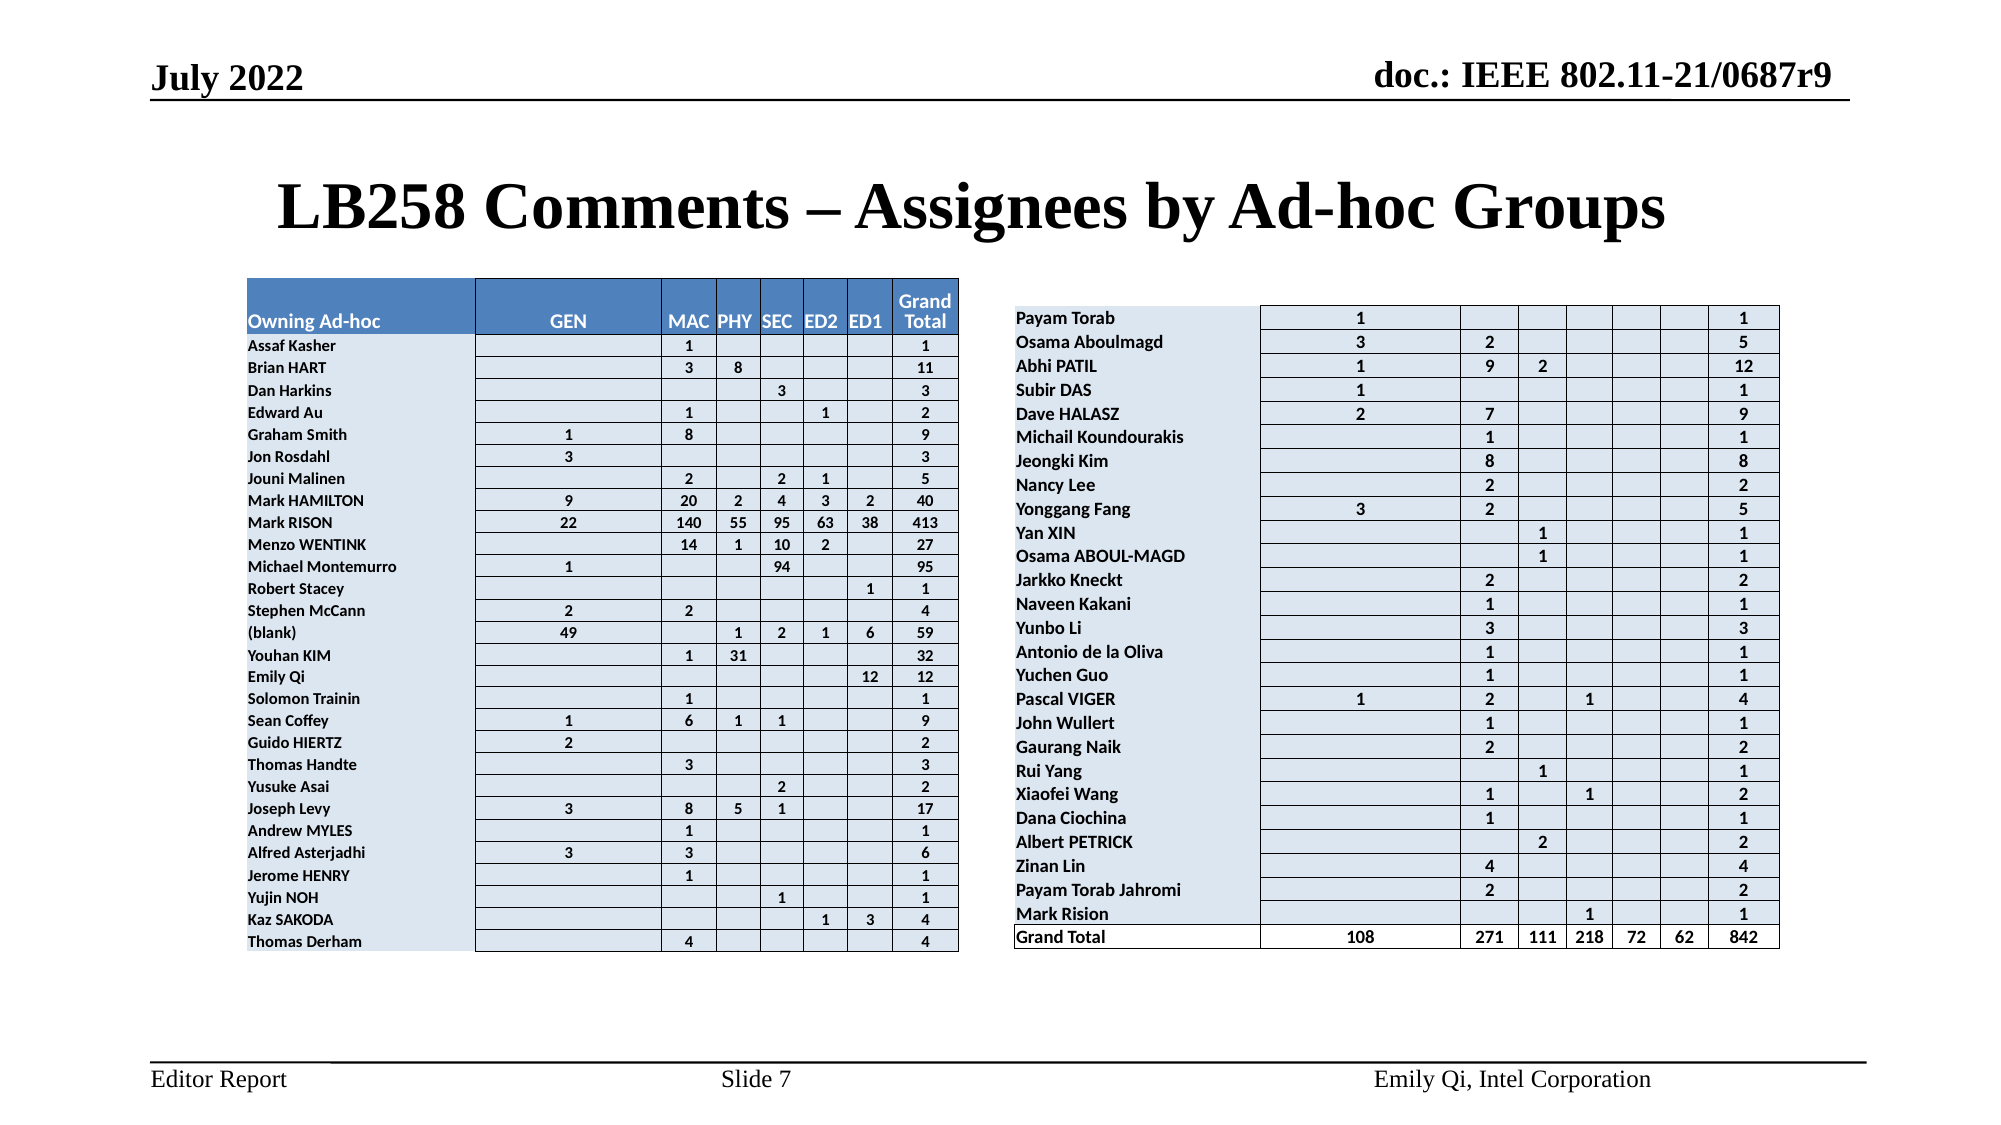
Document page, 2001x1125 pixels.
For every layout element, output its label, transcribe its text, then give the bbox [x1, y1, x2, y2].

table_cell Solomon Trainin [247, 686, 475, 709]
table_cell [848, 533, 892, 554]
table_cell Yusuke Asai [247, 775, 475, 797]
table_cell [717, 842, 760, 863]
table_cell [848, 357, 892, 378]
table_cell [476, 335, 661, 356]
table_cell [1613, 854, 1660, 877]
table_cell 2 [476, 600, 661, 621]
table_cell [1613, 640, 1660, 662]
table_cell 2 [893, 731, 958, 752]
table_cell [717, 600, 760, 621]
table_cell Yonggang Fang [1015, 496, 1260, 520]
table_cell [804, 842, 847, 863]
table_cell 1 [1461, 806, 1518, 829]
table_cell [476, 357, 661, 378]
table_header [1519, 306, 1566, 329]
table_cell 1 [1709, 901, 1779, 924]
table_cell Dave HALASZ [1015, 401, 1260, 425]
table_cell [1661, 473, 1708, 496]
table_cell [1613, 759, 1660, 781]
table_cell [1613, 616, 1660, 639]
table_cell 413 [893, 511, 958, 532]
table_cell 1 [893, 820, 958, 841]
table_cell [1567, 759, 1612, 781]
table_cell [1661, 782, 1708, 805]
table_cell 8 [662, 797, 716, 819]
table_cell [1261, 449, 1460, 472]
table_cell 1 [1519, 759, 1566, 781]
table_cell [1661, 616, 1708, 639]
table_cell 2 [1461, 568, 1518, 591]
table_cell [761, 600, 803, 621]
table_cell 1 [1709, 521, 1779, 543]
table_cell [1613, 782, 1660, 805]
table_header SEC [761, 279, 803, 334]
table_cell [717, 555, 760, 576]
table_cell [476, 930, 661, 951]
table_cell [1567, 854, 1612, 877]
table_cell 1 [1709, 759, 1779, 781]
table_cell [717, 666, 760, 686]
table_cell [761, 930, 803, 951]
table_cell [1519, 687, 1566, 710]
table_cell [1261, 521, 1460, 543]
table_cell Mark HAMILTON [247, 489, 475, 511]
table_cell [1567, 473, 1612, 496]
table_cell Pascal VIGER [1015, 687, 1260, 710]
table_cell [717, 775, 760, 796]
table_cell 4 [893, 930, 958, 951]
table_cell 3 [1261, 497, 1460, 520]
table_cell [848, 775, 892, 796]
table_cell Nancy Lee [1015, 473, 1260, 496]
table_cell 1 [662, 864, 716, 885]
table_cell 1 [1709, 806, 1779, 829]
table_cell [717, 820, 760, 841]
table_cell 3 [476, 797, 661, 819]
table_cell [848, 731, 892, 752]
table_cell [476, 644, 661, 665]
table_cell 31 [717, 644, 760, 665]
table_cell [1567, 640, 1612, 662]
table_cell Jon Rosdahl [247, 444, 475, 467]
table_cell Michael Montemurro [247, 555, 475, 577]
table_header [1613, 306, 1660, 329]
table_cell [1519, 663, 1566, 686]
table_cell [1613, 830, 1660, 853]
table_cell Osama Aboulmagd [1015, 330, 1260, 354]
table_cell [1661, 568, 1708, 591]
table_cell [1613, 568, 1660, 591]
table_cell 12 [1709, 354, 1779, 377]
table_cell 3 [1461, 616, 1518, 639]
table_cell [761, 423, 803, 444]
table_cell 6 [893, 842, 958, 863]
table_cell 5 [1709, 497, 1779, 520]
table_cell 2 [761, 467, 803, 488]
table_cell 49 [476, 622, 661, 643]
footer Emily Qi, Intel Corporation [1370, 1061, 1652, 1093]
table_cell [1261, 806, 1460, 829]
table_cell Dana Ciochina [1015, 806, 1260, 829]
table_cell [717, 379, 760, 400]
table_cell [476, 379, 661, 400]
table_cell [1613, 425, 1660, 448]
table_cell [1661, 735, 1708, 758]
table_cell [1567, 354, 1612, 377]
table_cell 7 [1461, 402, 1518, 424]
table_cell 2 [1709, 473, 1779, 496]
table_cell [1519, 640, 1566, 662]
table_cell [1519, 568, 1566, 591]
table_cell [1661, 425, 1708, 448]
table_cell [1661, 830, 1708, 853]
table_cell 2 [804, 533, 847, 554]
table_cell [1661, 521, 1708, 543]
table_cell [1613, 330, 1660, 353]
table_cell Sean Coffey [247, 709, 475, 731]
table_cell [717, 930, 760, 951]
table_cell Subir DAS [1015, 377, 1260, 401]
table_cell [1461, 378, 1518, 401]
table_cell 9 [476, 489, 661, 510]
table_cell [761, 335, 803, 356]
table_cell [848, 753, 892, 774]
table_cell 40 [893, 489, 958, 510]
table_cell [1613, 592, 1660, 615]
table_cell Osama ABOUL-MAGD [1015, 544, 1260, 568]
table_cell [1613, 402, 1660, 424]
table_cell [1519, 878, 1566, 900]
table_cell [1613, 806, 1660, 829]
table_cell Dan Harkins [247, 378, 475, 400]
table_cell 2 [848, 489, 892, 510]
table_cell 9 [1461, 354, 1518, 377]
table_header [1461, 306, 1518, 329]
table_cell [804, 930, 847, 951]
table_cell 1 [893, 577, 958, 599]
title LB258 Comments – Assignees by Ad-hoc Groups [137, 125, 1825, 279]
table_cell [1613, 735, 1660, 758]
table_cell [476, 886, 661, 907]
table_cell 1 [717, 709, 760, 730]
table_cell 10 [761, 533, 803, 554]
table_cell 72 [1613, 925, 1660, 948]
table_cell [761, 753, 803, 774]
table_cell 14 [662, 533, 716, 554]
table_cell 1 [1261, 687, 1460, 710]
table_cell 2 [1461, 878, 1518, 900]
table_cell [1519, 616, 1566, 639]
table_cell 5 [717, 797, 760, 819]
table_cell 20 [662, 489, 716, 510]
table_cell [1613, 544, 1660, 567]
table_cell [662, 622, 716, 643]
table_cell 2 [662, 467, 716, 488]
table_cell 1 [1461, 425, 1518, 448]
table_cell [717, 577, 760, 599]
table_header PHY [717, 279, 760, 334]
table_cell [804, 687, 847, 708]
table_cell 1 [1461, 663, 1518, 686]
table_cell [662, 379, 716, 400]
table_cell [761, 864, 803, 885]
table_cell [1567, 425, 1612, 448]
table_cell [1661, 449, 1708, 472]
table_cell [848, 401, 892, 422]
table_cell 2 [1709, 878, 1779, 900]
table_cell [476, 577, 661, 599]
table_cell [717, 335, 760, 356]
table_cell [662, 886, 716, 907]
table_cell [1613, 663, 1660, 686]
table_cell [804, 423, 847, 444]
table_cell Mark Rision [1015, 901, 1260, 924]
table_cell [1567, 878, 1612, 900]
table_cell [848, 820, 892, 841]
table_cell 2 [893, 775, 958, 796]
table_cell [1613, 878, 1660, 900]
table_cell [761, 908, 803, 929]
table_cell [476, 775, 661, 796]
table_header ED2 [804, 279, 847, 334]
table_cell [761, 401, 803, 422]
table_cell [1567, 521, 1612, 543]
table_cell [1261, 782, 1460, 805]
table_cell [1567, 544, 1612, 567]
table_cell [476, 687, 661, 708]
table_cell [804, 864, 847, 885]
table_cell Payam Torab Jahromi [1015, 877, 1260, 901]
table_cell [848, 335, 892, 356]
table_cell [1567, 616, 1612, 639]
table_cell Naveen Kakani [1015, 591, 1260, 615]
table_cell 55 [717, 511, 760, 532]
table_cell [1567, 711, 1612, 734]
table_header GEN [476, 279, 661, 334]
table_cell 1 [717, 622, 760, 643]
table_cell [717, 423, 760, 444]
table_header Payam Torab [1015, 306, 1260, 330]
table_cell Abhi PATIL [1015, 354, 1260, 377]
table_cell 11 [893, 357, 958, 378]
table_cell 1 [662, 687, 716, 708]
table_cell [1661, 592, 1708, 615]
table_cell [1661, 544, 1708, 567]
table_cell [717, 687, 760, 708]
table_cell [1661, 354, 1708, 377]
table_cell [1519, 782, 1566, 805]
table_cell [761, 666, 803, 686]
table_cell Yuchen Guo [1015, 663, 1260, 687]
table_cell 111 [1519, 925, 1566, 948]
table_cell [848, 555, 892, 576]
table_cell 1 [1709, 711, 1779, 734]
table_cell 1 [662, 644, 716, 665]
table_cell [848, 797, 892, 819]
table_cell 1 [893, 335, 958, 356]
table_cell [1661, 878, 1708, 900]
table_cell 8 [1709, 449, 1779, 472]
table_cell Jouni Malinen [247, 467, 475, 489]
table_cell [1261, 711, 1460, 734]
table_cell [848, 644, 892, 665]
table_cell [804, 666, 847, 686]
table_cell [848, 379, 892, 400]
table_cell 4 [1461, 854, 1518, 877]
table_header MAC [662, 279, 716, 334]
table_cell 3 [476, 445, 661, 466]
table_cell [1567, 449, 1612, 472]
table_cell Guido HIERTZ [247, 731, 475, 753]
table_cell [1461, 830, 1518, 853]
table_cell [761, 842, 803, 863]
table_cell 1 [1261, 354, 1460, 377]
table_cell [848, 930, 892, 951]
table_cell Michail Koundourakis [1015, 425, 1260, 449]
table_cell [662, 666, 716, 686]
table_cell Thomas Handte [247, 753, 475, 775]
table_cell [662, 445, 716, 466]
table_cell 3 [893, 379, 958, 400]
table_cell Yujin NOH [247, 885, 475, 907]
table_cell [848, 864, 892, 885]
table_cell 271 [1461, 925, 1518, 948]
table_cell [717, 445, 760, 466]
table_cell 12 [848, 666, 892, 686]
table_cell 2 [1461, 735, 1518, 758]
table_cell 1 [1567, 901, 1612, 924]
table_cell [1519, 473, 1566, 496]
table_cell [717, 908, 760, 929]
table_cell 9 [893, 423, 958, 444]
table_cell Stephen McCann [247, 599, 475, 621]
table_cell [761, 357, 803, 378]
table_cell 1 [848, 577, 892, 599]
table_cell [1613, 449, 1660, 472]
table_cell Rui Yang [1015, 758, 1260, 782]
table_cell [717, 753, 760, 774]
table_cell 3 [662, 753, 716, 774]
table_cell 38 [848, 511, 892, 532]
table_header 1 [1709, 306, 1779, 329]
table_cell 3 [848, 908, 892, 929]
table_cell [1519, 854, 1566, 877]
table_cell 1 [1461, 782, 1518, 805]
table_cell 108 [1261, 925, 1460, 948]
table_cell 1 [761, 886, 803, 907]
table_cell 1 [1461, 711, 1518, 734]
table_cell Emily Qi [247, 665, 475, 686]
table_cell Robert Stacey [247, 577, 475, 599]
table_cell [1519, 711, 1566, 734]
table_cell [717, 467, 760, 488]
table_cell [1261, 544, 1460, 567]
table_cell [1261, 616, 1460, 639]
table_cell 3 [761, 379, 803, 400]
table_cell [1261, 854, 1460, 877]
table_cell 1 [804, 401, 847, 422]
table_cell [1613, 354, 1660, 377]
table_cell 4 [761, 489, 803, 510]
table_cell Thomas Derham [247, 929, 475, 951]
table_cell [848, 445, 892, 466]
table_cell [804, 445, 847, 466]
table_cell 1 [1709, 640, 1779, 662]
table_cell 1 [717, 533, 760, 554]
table_cell Andrew MYLES [247, 819, 475, 841]
table_cell [761, 445, 803, 466]
table_cell 9 [1709, 402, 1779, 424]
table_cell 2 [662, 600, 716, 621]
table_cell [1613, 378, 1660, 401]
table_cell 3 [893, 753, 958, 774]
table_cell Xiaofei Wang [1015, 782, 1260, 806]
table_cell [1261, 592, 1460, 615]
table_cell [662, 555, 716, 576]
table_cell [1567, 402, 1612, 424]
table_cell 2 [1261, 402, 1460, 424]
table_cell [848, 600, 892, 621]
table_cell [761, 820, 803, 841]
table_cell [1567, 378, 1612, 401]
table_cell 1 [1261, 378, 1460, 401]
table_cell 6 [848, 622, 892, 643]
table_cell [804, 644, 847, 665]
table_cell 6 [662, 709, 716, 730]
table_cell 2 [1519, 354, 1566, 377]
table_cell 2 [1709, 568, 1779, 591]
table_header Owning Ad-hoc [247, 278, 475, 334]
table_cell [804, 820, 847, 841]
table_cell [1519, 330, 1566, 353]
table_cell 2 [761, 622, 803, 643]
table_cell Albert PETRICK [1015, 829, 1260, 853]
table_cell [804, 555, 847, 576]
table_cell [804, 775, 847, 796]
table_cell [1519, 901, 1566, 924]
table_cell [1567, 330, 1612, 353]
table_header Grand Total [893, 279, 958, 334]
table_cell Grand Total [1015, 925, 1260, 948]
table_cell Assaf Kasher [247, 334, 475, 356]
table_cell [476, 820, 661, 841]
table_cell [804, 709, 847, 730]
table_cell 1 [761, 709, 803, 730]
table_cell Kaz SAKODA [247, 907, 475, 929]
table_cell [1613, 711, 1660, 734]
table_cell 1 [476, 555, 661, 576]
table_cell [1567, 735, 1612, 758]
table_cell 1 [804, 467, 847, 488]
table_cell [717, 731, 760, 752]
table_cell [1661, 330, 1708, 353]
table_cell [1261, 830, 1460, 853]
table_cell [1261, 735, 1460, 758]
table_cell [1661, 854, 1708, 877]
table_cell [662, 775, 716, 796]
table_cell 8 [1461, 449, 1518, 472]
table_cell [804, 577, 847, 599]
table_cell 59 [893, 622, 958, 643]
table_cell [1519, 402, 1566, 424]
table_cell [848, 709, 892, 730]
table_cell Brian HART [247, 356, 475, 378]
table_cell [848, 687, 892, 708]
table_cell 2 [1461, 330, 1518, 353]
table_cell Youhan KIM [247, 643, 475, 665]
table_cell 1 [1709, 592, 1779, 615]
table_cell [848, 886, 892, 907]
table_cell [1613, 497, 1660, 520]
table_cell 5 [893, 467, 958, 488]
table_cell [848, 467, 892, 488]
table_cell 4 [1709, 687, 1779, 710]
table_cell [761, 731, 803, 752]
table_cell Mark RISON [247, 511, 475, 533]
table_cell Yan XIN [1015, 520, 1260, 544]
table_cell [476, 666, 661, 686]
table_cell 3 [893, 445, 958, 466]
table_cell 218 [1567, 925, 1612, 948]
table_cell 1 [1461, 640, 1518, 662]
table_cell [804, 731, 847, 752]
table_cell [1567, 497, 1612, 520]
table_cell 27 [893, 533, 958, 554]
table_cell [1261, 473, 1460, 496]
table_cell [476, 753, 661, 774]
table_cell 2 [717, 489, 760, 510]
table_cell Jerome HENRY [247, 863, 475, 885]
table_cell [761, 577, 803, 599]
table_cell [1519, 425, 1566, 448]
table_cell 62 [1661, 925, 1708, 948]
table_cell 1 [662, 335, 716, 356]
table_cell 842 [1709, 925, 1779, 948]
table_cell [761, 687, 803, 708]
table_cell [1261, 878, 1460, 900]
table_cell [717, 886, 760, 907]
table_cell [1661, 759, 1708, 781]
table_cell 2 [893, 401, 958, 422]
table_cell 1 [476, 709, 661, 730]
table_cell [662, 577, 716, 599]
table_header [1661, 306, 1708, 329]
table_cell [804, 753, 847, 774]
table_cell [476, 467, 661, 488]
table_cell [1661, 806, 1708, 829]
table_cell Zinan Lin [1015, 853, 1260, 877]
table_cell [1613, 687, 1660, 710]
table_cell 8 [717, 357, 760, 378]
table_cell [1661, 663, 1708, 686]
table_cell [1661, 402, 1708, 424]
table_cell [662, 908, 716, 929]
table_cell 1 [1709, 425, 1779, 448]
table_cell 1 [893, 687, 958, 708]
table_cell [1261, 640, 1460, 662]
table_cell 2 [761, 775, 803, 796]
table_cell Antonio de la Oliva [1015, 639, 1260, 663]
table_cell 2 [1461, 687, 1518, 710]
table_cell 2 [1519, 830, 1566, 853]
table_cell [1567, 568, 1612, 591]
table_cell 3 [1261, 330, 1460, 353]
table_cell Gaurang Naik [1015, 734, 1260, 758]
table_cell [848, 842, 892, 863]
table_cell Yunbo Li [1015, 615, 1260, 639]
table_cell [1461, 544, 1518, 567]
table_cell 12 [893, 666, 958, 686]
table_cell [804, 797, 847, 819]
table_cell 3 [804, 489, 847, 510]
table_cell [804, 335, 847, 356]
table_cell 1 [1709, 544, 1779, 567]
table_cell 1 [1567, 687, 1612, 710]
table_cell Graham Smith [247, 422, 475, 444]
table_cell [1613, 901, 1660, 924]
table_cell Alfred Asterjadhi [247, 841, 475, 863]
table_cell [1519, 806, 1566, 829]
table_cell [804, 600, 847, 621]
table_cell 4 [893, 600, 958, 621]
table_header ED1 [848, 279, 892, 334]
table_cell 1 [1519, 544, 1566, 567]
table_cell [1661, 711, 1708, 734]
table_cell 1 [476, 423, 661, 444]
table_cell [476, 401, 661, 422]
table_header [1567, 306, 1612, 329]
table_cell (blank) [247, 621, 475, 643]
table_cell [1461, 759, 1518, 781]
table_cell [717, 401, 760, 422]
table_cell 2 [1709, 830, 1779, 853]
table_cell 4 [893, 908, 958, 929]
table_cell [1661, 640, 1708, 662]
table_cell 4 [662, 930, 716, 951]
table_cell 1 [893, 886, 958, 907]
table_cell 2 [1461, 497, 1518, 520]
table_cell [804, 886, 847, 907]
table_cell 17 [893, 797, 958, 819]
table_cell [1461, 901, 1518, 924]
table_cell [1661, 497, 1708, 520]
table_cell [1567, 830, 1612, 853]
table_cell 94 [761, 555, 803, 576]
table_cell 2 [476, 731, 661, 752]
table_cell [1661, 901, 1708, 924]
table_cell 9 [893, 709, 958, 730]
table_cell [1261, 901, 1460, 924]
table_cell [1567, 806, 1612, 829]
table_cell 1 [1567, 782, 1612, 805]
table_cell 2 [1709, 735, 1779, 758]
table_cell [1613, 521, 1660, 543]
table_cell 63 [804, 511, 847, 532]
table_cell 1 [804, 622, 847, 643]
table_cell 32 [893, 644, 958, 665]
table_cell Joseph Levy [247, 797, 475, 819]
table_cell [1519, 378, 1566, 401]
table_cell [1567, 663, 1612, 686]
table_cell [848, 423, 892, 444]
table_cell [1661, 687, 1708, 710]
table_cell Jeongki Kim [1015, 449, 1260, 473]
table_cell [1519, 449, 1566, 472]
table_cell 1 [1519, 521, 1566, 543]
table_cell [476, 864, 661, 885]
table_cell 1 [761, 797, 803, 819]
table_cell 140 [662, 511, 716, 532]
table_cell Menzo WENTINK [247, 533, 475, 555]
table_cell [761, 644, 803, 665]
table_cell 3 [476, 842, 661, 863]
table_cell 2 [1461, 473, 1518, 496]
table_cell 1 [1709, 663, 1779, 686]
table_cell John Wullert [1015, 710, 1260, 734]
table_cell [1519, 735, 1566, 758]
table_cell 1 [893, 864, 958, 885]
table_cell [1519, 592, 1566, 615]
table_cell 95 [893, 555, 958, 576]
table_cell [1613, 473, 1660, 496]
table_cell [1261, 759, 1460, 781]
table_cell 1 [1709, 378, 1779, 401]
table_cell [1519, 497, 1566, 520]
table_cell [1261, 663, 1460, 686]
table_cell [1567, 592, 1612, 615]
table_cell [662, 731, 716, 752]
table_cell 22 [476, 511, 661, 532]
table_cell [804, 379, 847, 400]
table_cell 8 [662, 423, 716, 444]
table_cell Jarkko Kneckt [1015, 568, 1260, 591]
table_cell [476, 533, 661, 554]
table_cell [717, 864, 760, 885]
table_cell 2 [1709, 782, 1779, 805]
table_cell 1 [662, 401, 716, 422]
table_cell [1661, 378, 1708, 401]
table_cell 5 [1709, 330, 1779, 353]
table_cell [1261, 425, 1460, 448]
table_cell 95 [761, 511, 803, 532]
table_cell 1 [804, 908, 847, 929]
table_cell [1261, 568, 1460, 591]
table_cell 3 [662, 842, 716, 863]
table_header 1 [1261, 306, 1460, 329]
table_cell [1461, 521, 1518, 543]
table_cell 3 [1709, 616, 1779, 639]
table_cell [476, 908, 661, 929]
table_cell [804, 357, 847, 378]
table_cell 3 [662, 357, 716, 378]
table_cell Edward Au [247, 400, 475, 422]
table_cell 4 [1709, 854, 1779, 877]
table_cell 1 [662, 820, 716, 841]
table_cell 1 [1461, 592, 1518, 615]
slide_number Slide 7 [712, 1061, 800, 1125]
